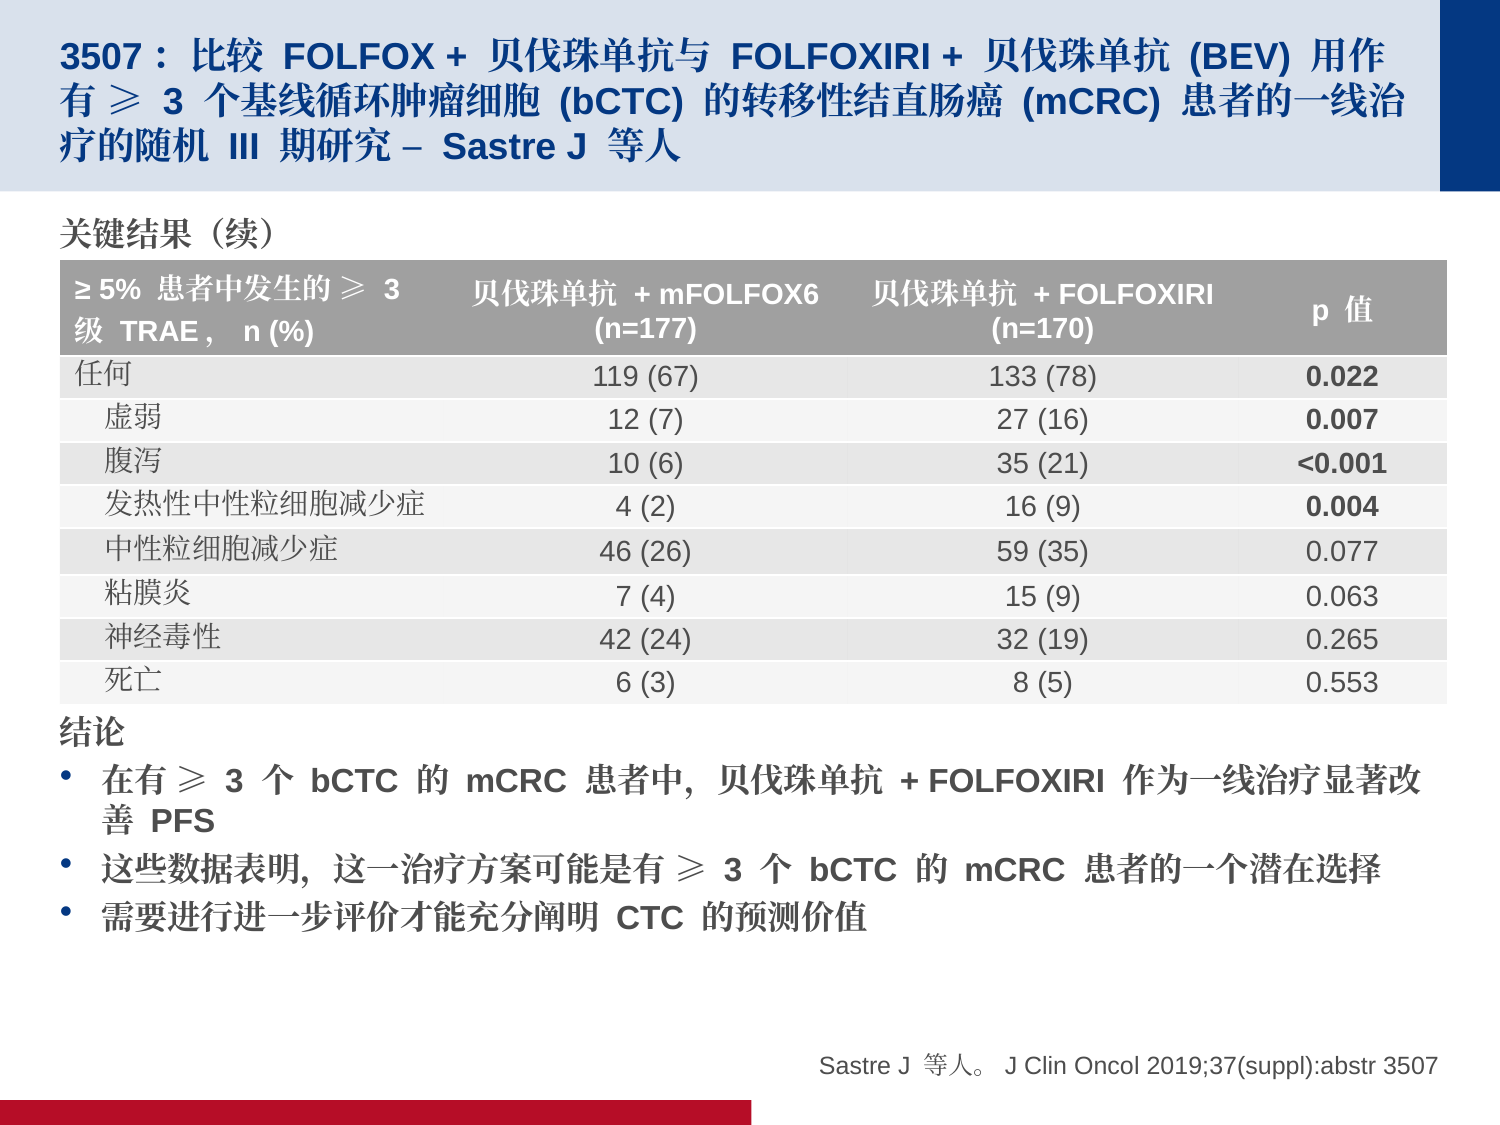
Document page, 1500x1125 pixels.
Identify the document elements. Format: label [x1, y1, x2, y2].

table_header [60, 260, 1447, 355]
table_cell [60, 400, 1447, 441]
table_cell [60, 357, 1447, 398]
table_cell [60, 529, 1447, 574]
table_cell [60, 662, 1447, 704]
table_cell [60, 576, 1447, 617]
list [59, 705, 1441, 985]
table_cell [60, 486, 1447, 527]
title [59, 29, 1412, 162]
table_cell [60, 443, 1447, 484]
table_cell [60, 619, 1447, 660]
list [737, 999, 1441, 1080]
list [59, 205, 1441, 355]
